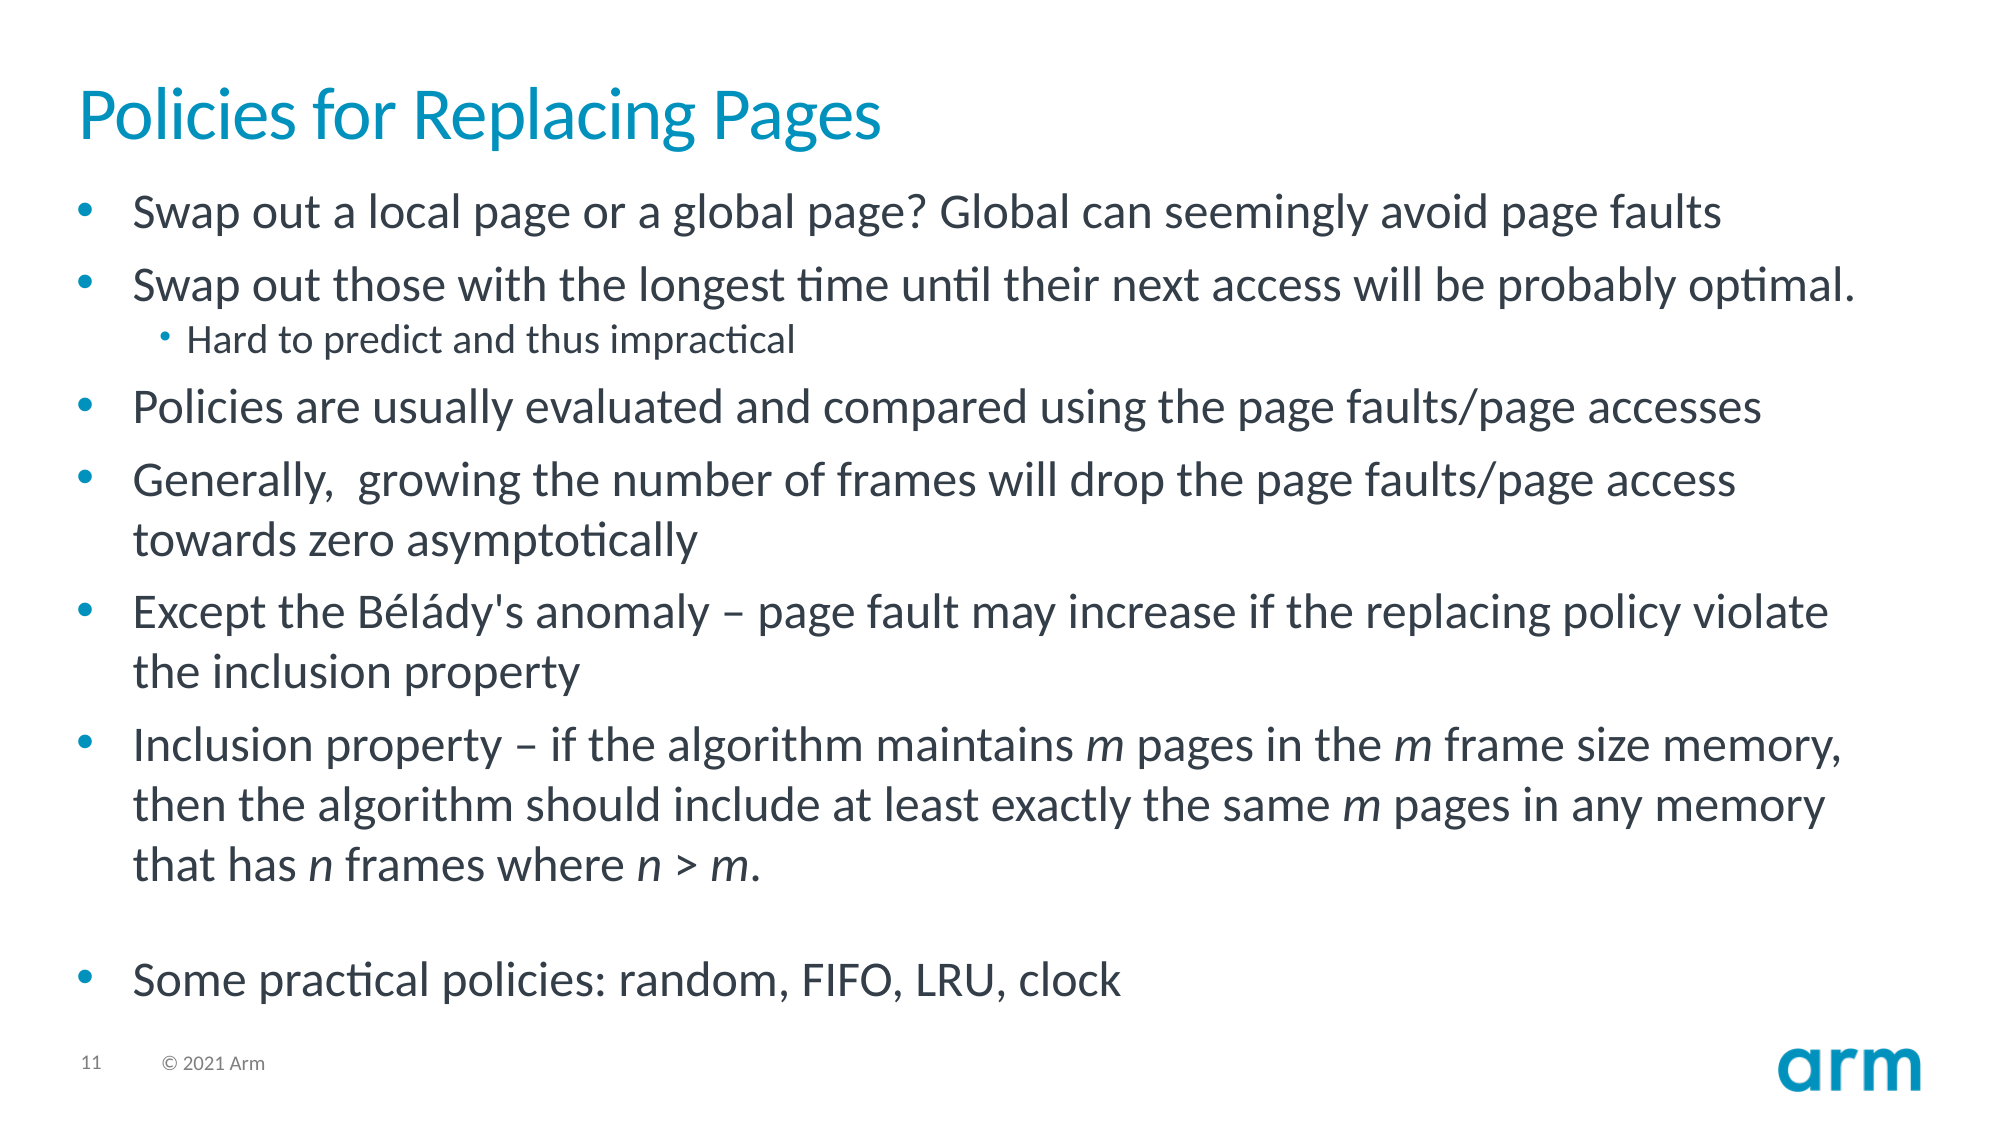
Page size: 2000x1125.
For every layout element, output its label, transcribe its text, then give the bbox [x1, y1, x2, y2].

list Swap out a local page or a global page? Global can seemingly avoid page faults Swap out those with the longest time until their next access will be probably optimal. Hard to predict and thus impractical Policies are usually evaluated and compared using the page faults/page accesses Generally, growing the number of frames will drop the page faults/page access towards zero asymptotically Except the Bélády's anomaly – page fault may increase if the replacing policy violate the inclusion property Inclusion property – if the algorithm maintains m pages in the m frame size memory, then the algorithm should include at least exactly the same m pages in any memory that has n frames where n > m. Some practical policies: random, FIFO, LRU, clock [76, 178, 1909, 1004]
picture [1777, 1047, 1922, 1093]
title Policies for Replacing Pages [78, 78, 1921, 186]
